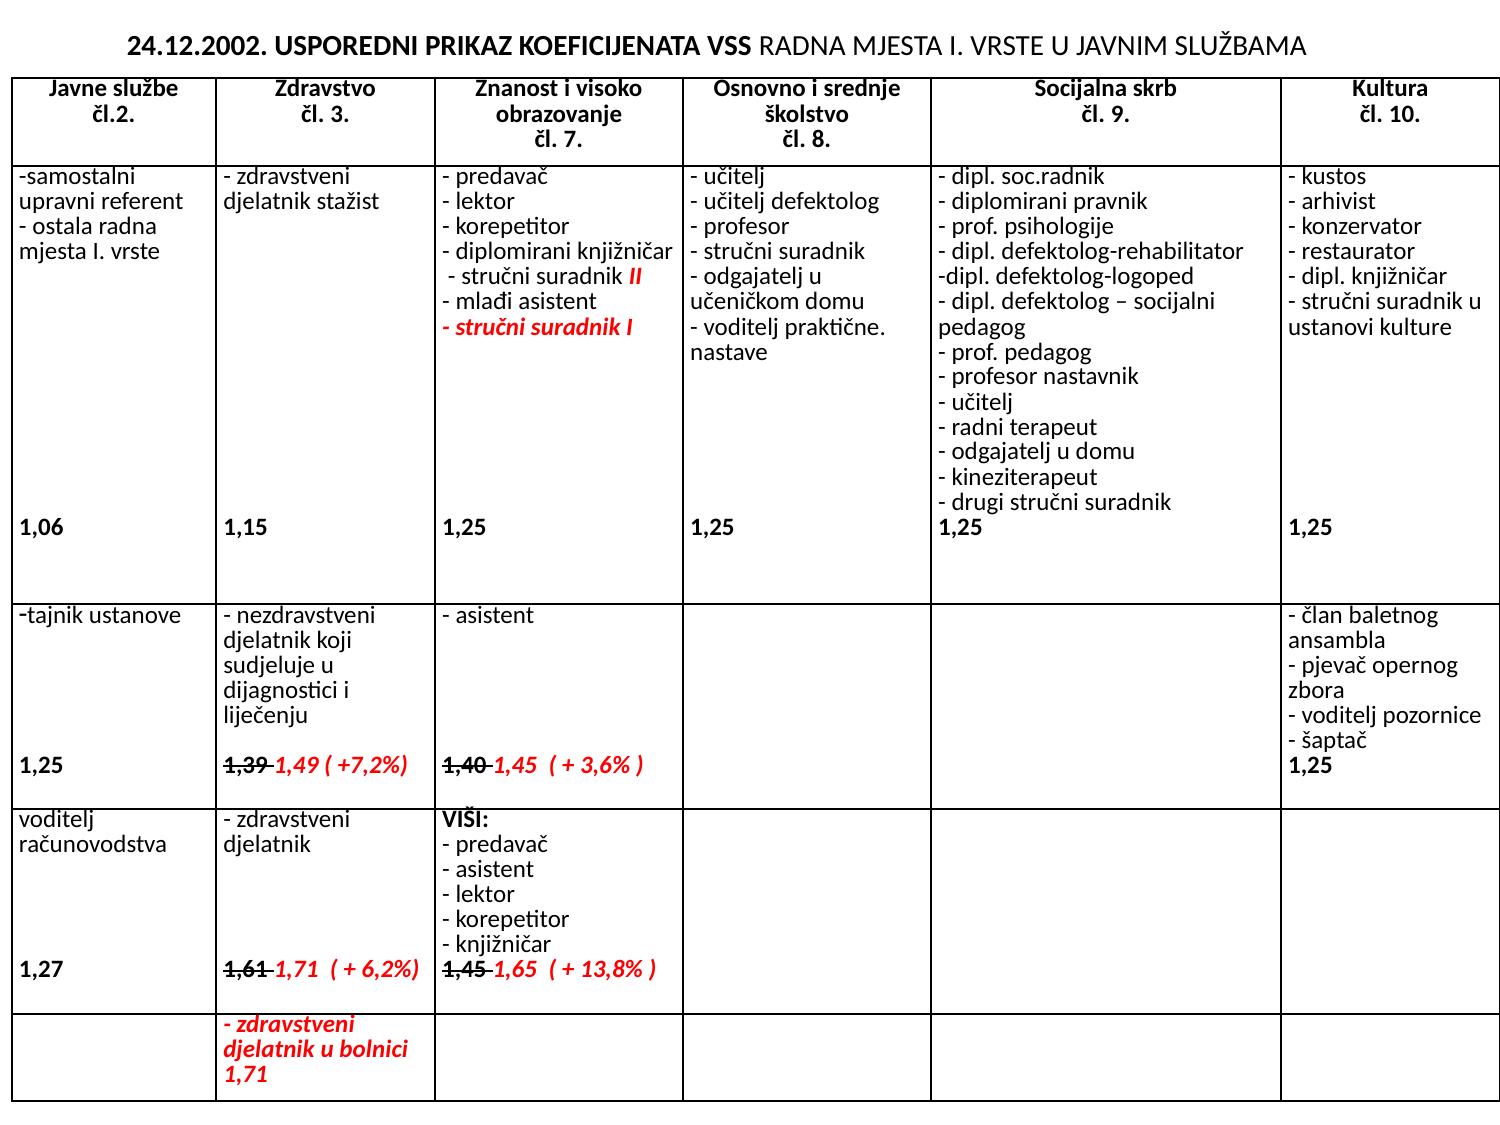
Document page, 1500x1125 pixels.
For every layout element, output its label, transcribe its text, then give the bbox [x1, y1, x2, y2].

table_header Zdravstvo čl. 3. [217, 79, 434, 165]
table_cell [13, 1015, 215, 1100]
table_cell voditelj računovodstva 1,27 [13, 810, 215, 1013]
table_header Javne službe čl.2. [13, 79, 215, 165]
table_cell [684, 810, 930, 1013]
table_cell - kustos - arhivist - konzervator - restaurator - dipl. knjižničar - stručni suradnik u ustanovi kulture 1,25 [1282, 167, 1499, 603]
table_cell - zdravstveni djelatnik u bolnici 1,71 [217, 1015, 434, 1100]
table_cell - zdravstveni djelatnik stažist 1,15 [217, 167, 434, 603]
table_cell - učitelj - učitelj defektolog - profesor - stručni suradnik - odgajatelj u učeničkom domu - voditelj praktične. nastave 1,25 [684, 167, 930, 603]
table_cell tajnik ustanove 1,25 [13, 605, 215, 808]
table_cell - član baletnog ansambla - pjevač opernog zbora - voditelj pozornice - šaptač 1,25 [1282, 605, 1499, 808]
table_cell - predavač - lektor - korepetitor - diplomirani knjižničar - stručni suradnik II - mlađi asistent - stručni suradnik I 1,25 [436, 167, 682, 603]
table_cell [436, 1015, 682, 1100]
table_cell [684, 605, 930, 808]
table_cell [684, 1015, 930, 1100]
table_cell [932, 1015, 1280, 1100]
text_box 24.12.2002. USPOREDNI PRIKAZ KOEFICIJENATA VSS RADNA MJESTA I. VRSTE U JAVNIM SLUŽBAMA [112, 19, 1400, 69]
table_cell VIŠI: - predavač - asistent - lektor - korepetitor - knjižničar 1,45 1,65 ( + 13,8% ) [436, 810, 682, 1013]
table_cell [1282, 1015, 1499, 1100]
table_cell - asistent 1,40 1,45 ( + 3,6% ) [436, 605, 682, 808]
table_header Znanost i visoko obrazovanje čl. 7. [436, 79, 682, 165]
table_cell - zdravstveni djelatnik 1,61 1,71 ( + 6,2%) [217, 810, 434, 1013]
table_header Socijalna skrb čl. 9. [932, 79, 1280, 165]
table_cell [1282, 810, 1499, 1013]
table_cell - nezdravstveni djelatnik koji sudjeluje u dijagnostici i liječenju 1,39 1,49 ( +7,2%) [217, 605, 434, 808]
table_cell [932, 605, 1280, 808]
table_cell -samostalni upravni referent - ostala radna mjesta I. vrste 1,06 [13, 167, 215, 603]
table_header Osnovno i srednje školstvo čl. 8. [684, 79, 930, 165]
table_cell - dipl. soc.radnik - diplomirani pravnik - prof. psihologije - dipl. defektolog-rehabilitator -dipl. defektolog-logoped - dipl. defektolog – socijalni pedagog - prof. pedagog - profesor nastavnik - učitelj - radni terapeut - odgajatelj u domu - kineziterapeut - drugi stručni suradnik 1,25 [932, 167, 1280, 603]
table_cell [932, 810, 1280, 1013]
table_header Kultura čl. 10. [1282, 79, 1499, 165]
